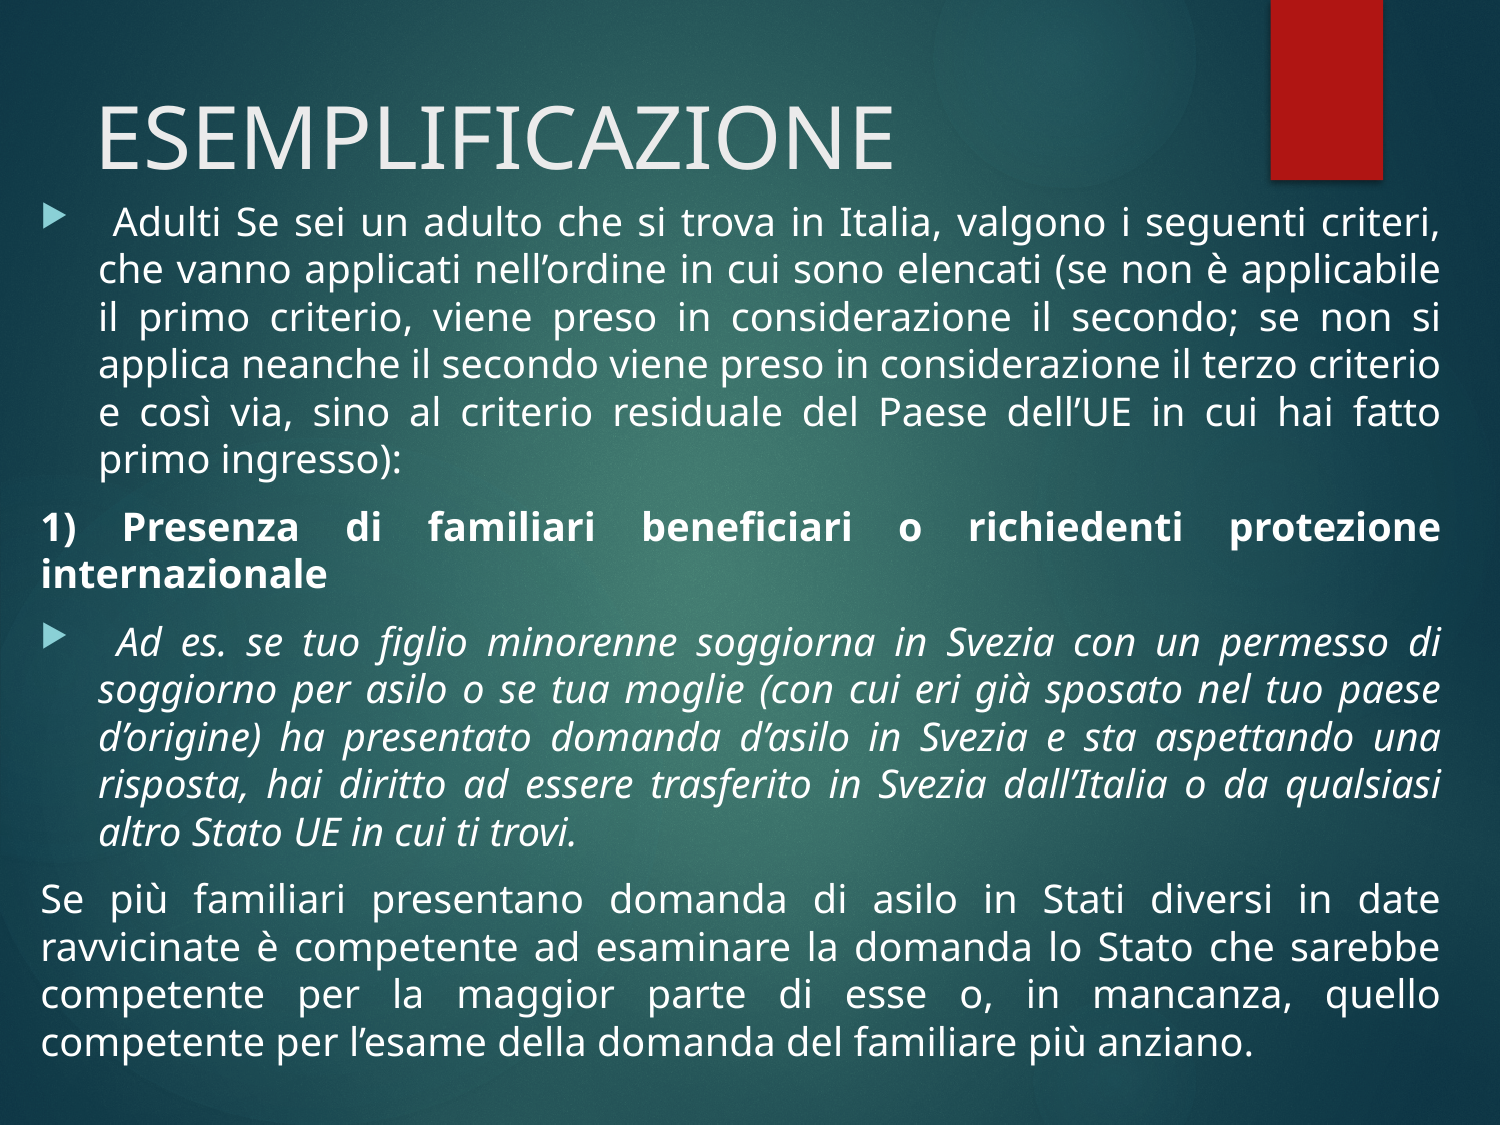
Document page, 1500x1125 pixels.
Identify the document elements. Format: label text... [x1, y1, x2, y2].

list Adulti Se sei un adulto che si trova in Italia, valgono i seguenti criteri, che vanno applicati nell’ordine in cui sono elencati (se non è applicabile il primo criterio, viene preso in considerazione il secondo; se non si applica neanche il secondo viene preso in considerazione il terzo criterio e così via, sino al criterio residuale del Paese dell’UE in cui hai fatto primo ingresso): 1) Presenza di familiari beneficiari o richiedenti protezione internazionale Ad es. se tuo figlio minorenne soggiorna in Svezia con un permesso di soggiorno per asilo o se tua moglie (con cui eri già sposato nel tuo paese d’origine) ha presentato domanda d’asilo in Svezia e sta aspettando una risposta, hai diritto ad essere trasferito in Svezia dall’Italia o da qualsiasi altro Stato UE in cui ti trovi. Se più familiari presentano domanda di asilo in Stati diversi in date ravvicinate è competente ad esaminare la domanda lo Stato che sarebbe competente per la maggior parte di esse o, in mancanza, quello competente per l’esame della domanda del familiare più anziano. [25, 189, 1459, 1090]
title ESEMPLIFICAZIONE [79, 74, 1237, 189]
